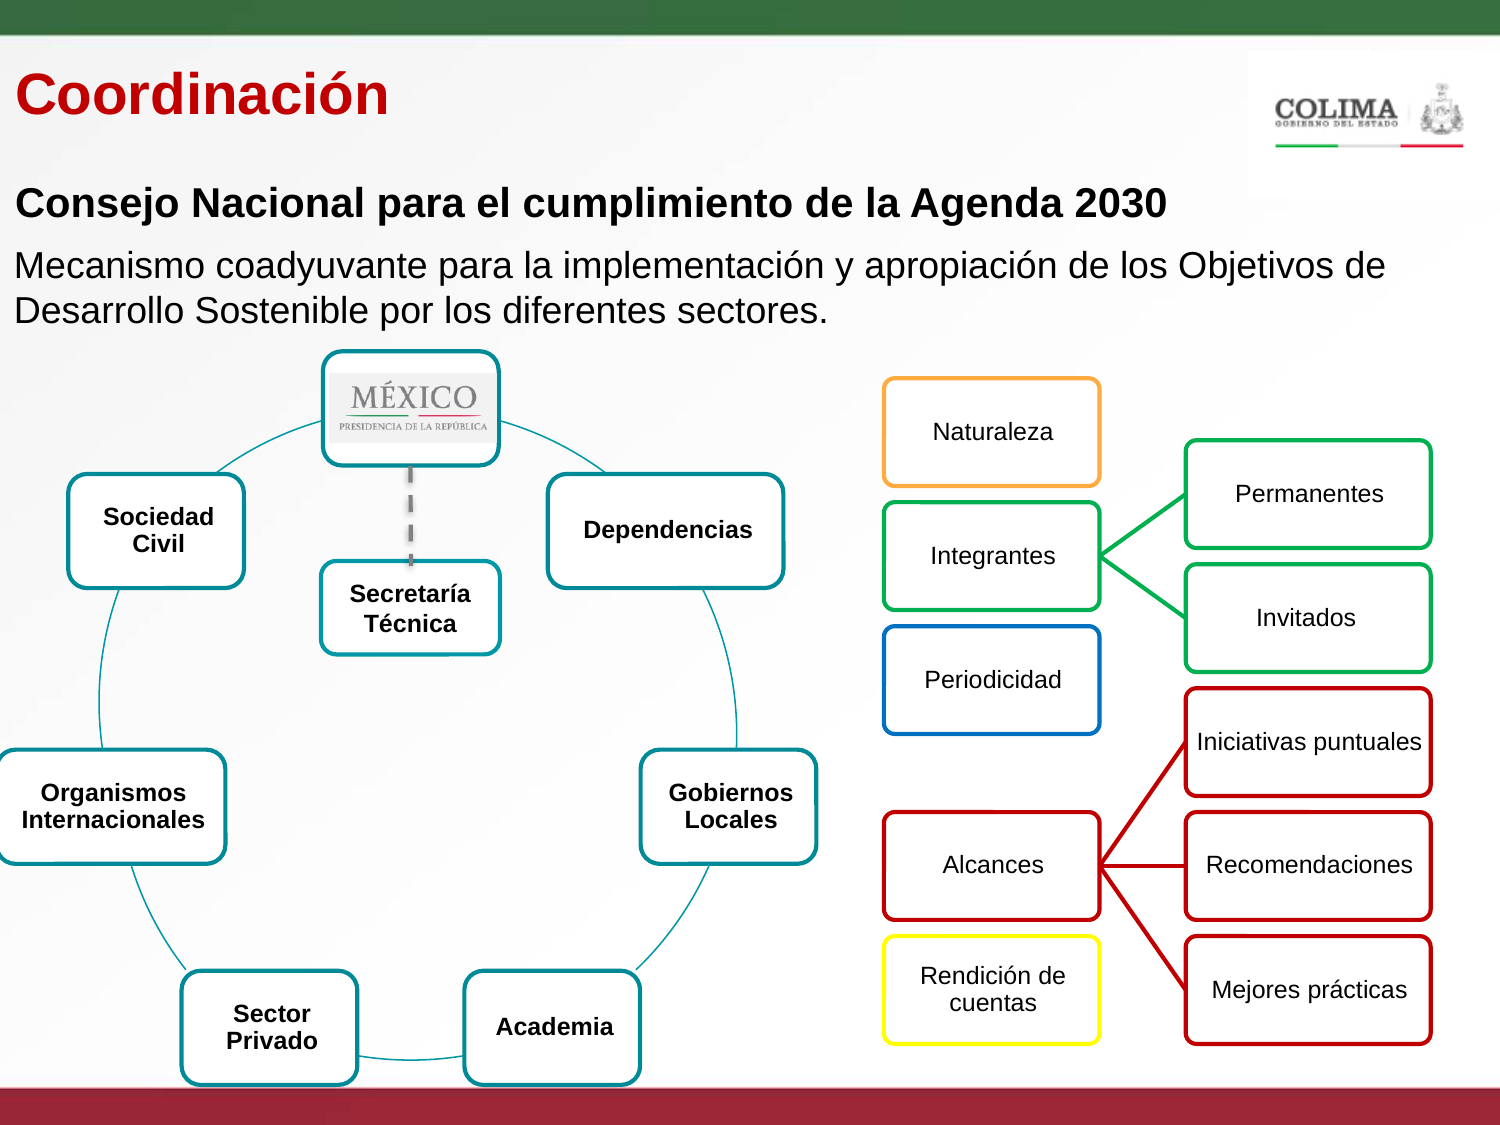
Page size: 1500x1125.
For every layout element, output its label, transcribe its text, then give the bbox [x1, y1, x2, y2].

picture [328, 373, 497, 444]
title Coordinación Consejo Nacional para el cumplimiento de la Agenda 2030 [0, 48, 1315, 155]
picture [0, 0, 1500, 377]
text_box Mecanismo coadyuvante para la implementación y apropiación de los Objetivos de Desarrollo Sostenible por los diferentes sectores. [0, 234, 1486, 339]
picture [0, 1045, 1500, 1125]
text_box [657, 377, 1500, 1045]
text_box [0, 350, 897, 1086]
